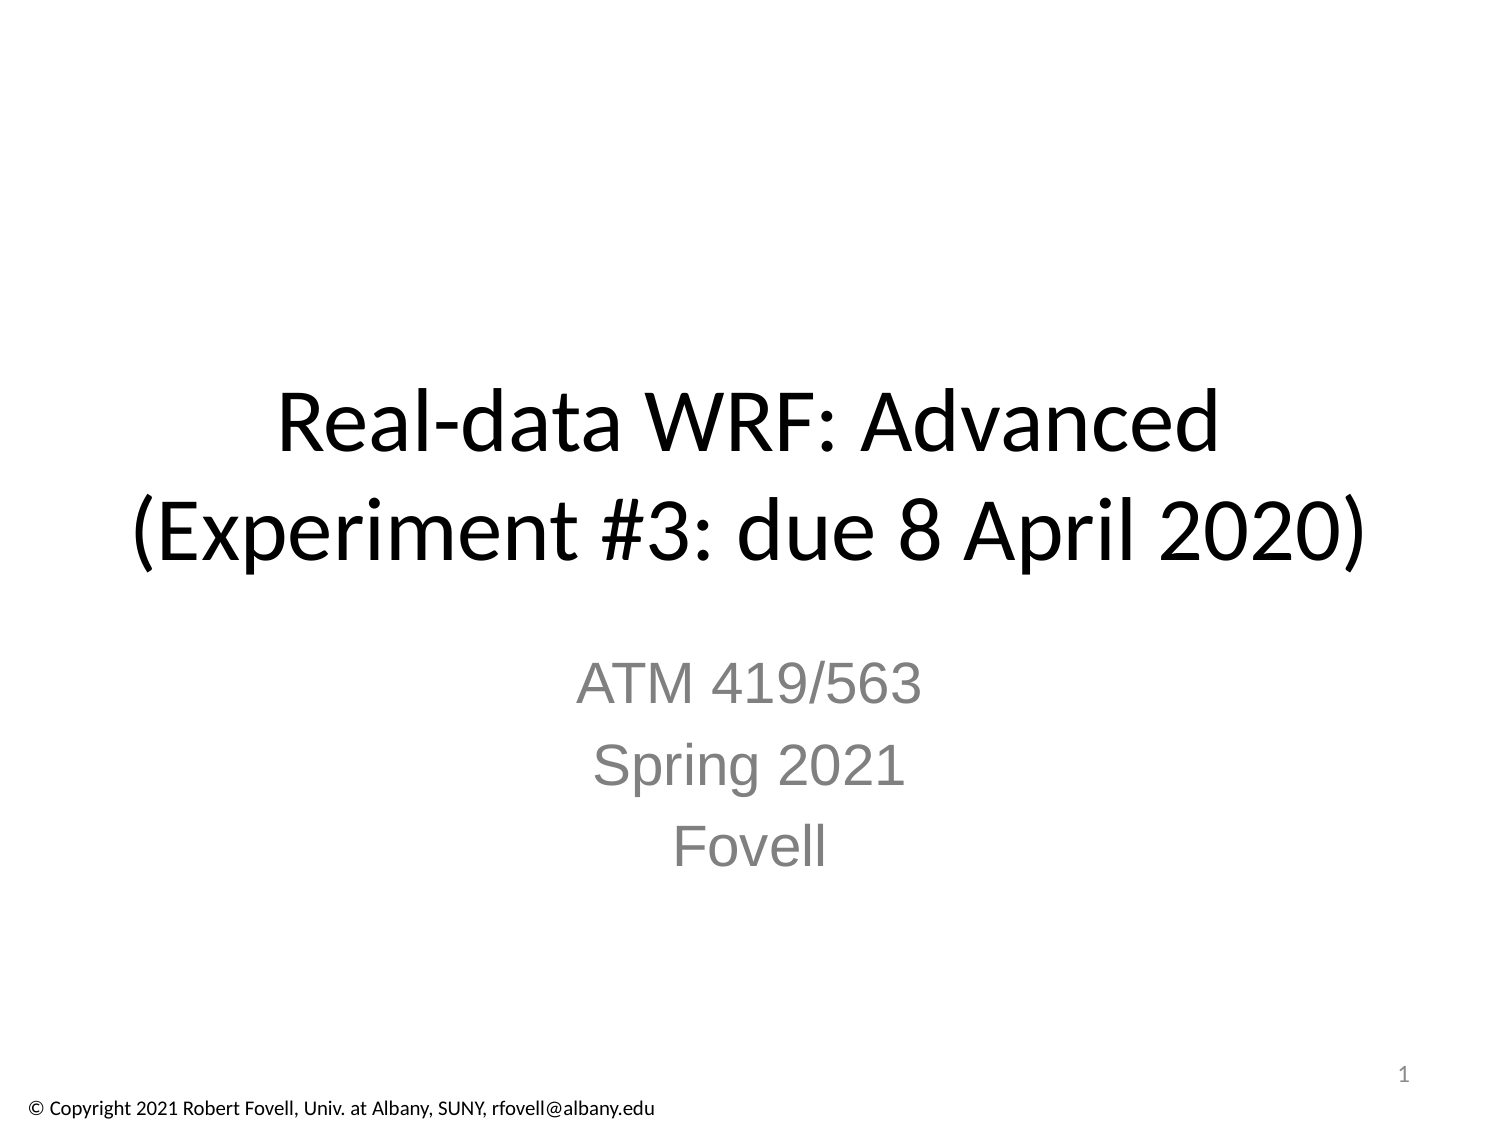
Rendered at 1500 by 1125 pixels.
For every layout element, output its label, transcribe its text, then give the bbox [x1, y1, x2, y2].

text_box © Copyright 2021 Robert Fovell, Univ. at Albany, SUNY, rfovell@albany.edu [12, 1087, 671, 1125]
title Real-data WRF: Advanced (Experiment #3: due 8 April 2020) [112, 349, 1388, 591]
subtitle ATM 419/563 Spring 2021 Fovell [225, 637, 1275, 925]
slide_number 1 [1074, 1042, 1425, 1103]
